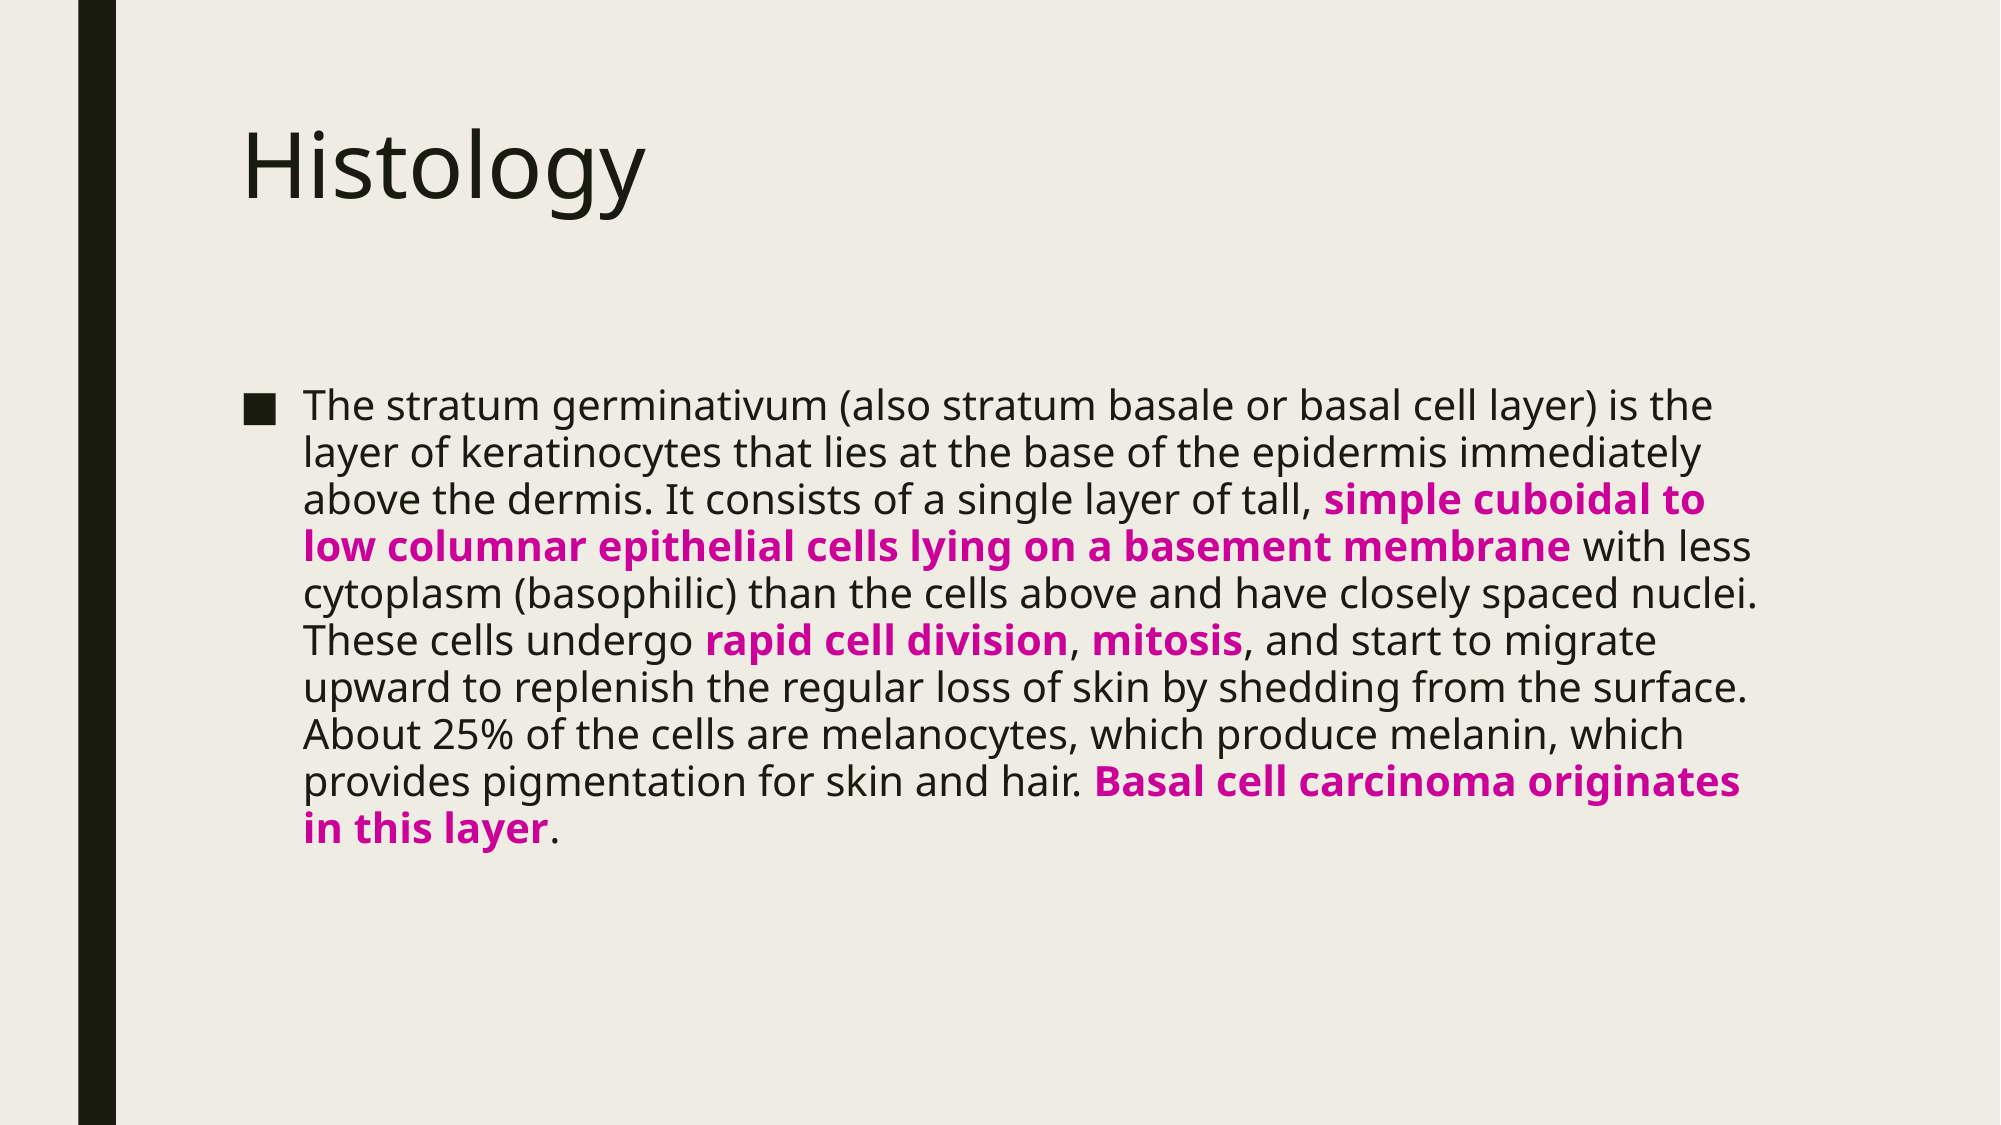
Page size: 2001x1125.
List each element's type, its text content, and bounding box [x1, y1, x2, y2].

title Histology [225, 112, 1800, 357]
list The stratum germinativum (also stratum basale or basal cell layer) is the layer of keratinocytes that lies at the base of the epidermis immediately above the dermis. It consists of a single layer of tall, simple cuboidal to low columnar epithelial cells lying on a basement membrane with less cytoplasm (basophilic) than the cells above and have closely spaced nuclei. These cells undergo rapid cell division, mitosis, and start to migrate upward to replenish the regular loss of skin by shedding from the surface. About 25% of the cells are melanocytes, which produce melanin, which provides pigmentation for skin and hair. Basal cell carcinoma originates in this layer. [225, 375, 1800, 963]
